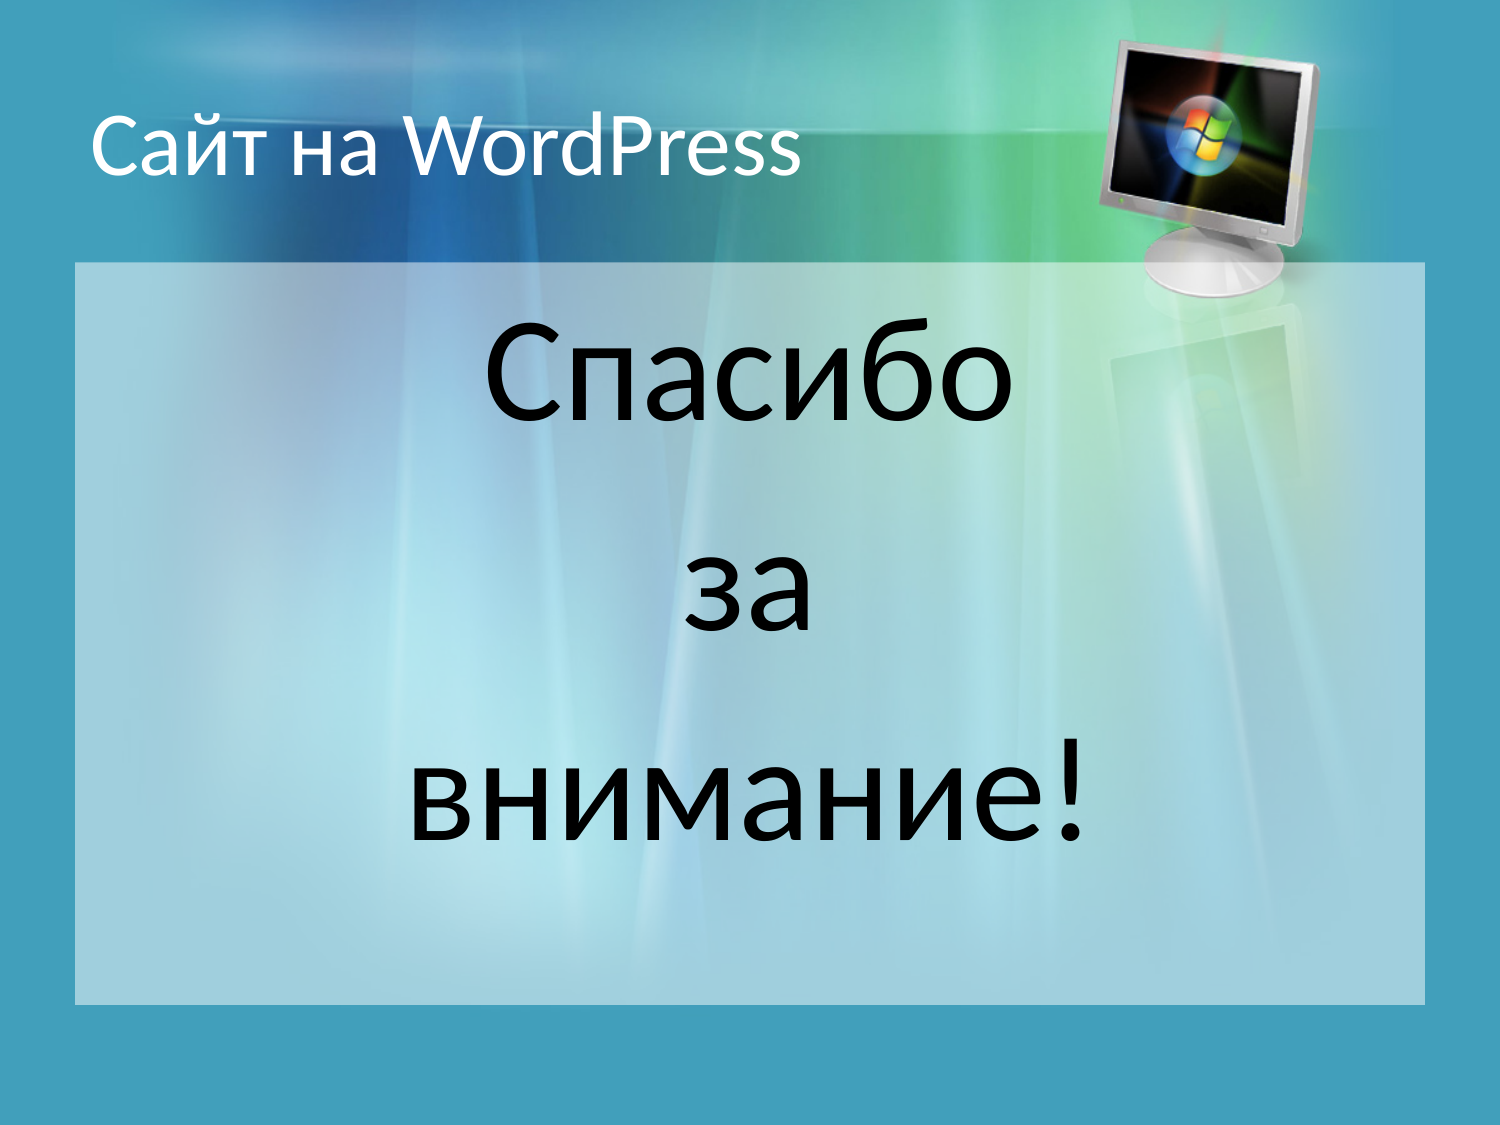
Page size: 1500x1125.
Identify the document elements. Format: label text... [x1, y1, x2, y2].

title Сайт на WordPress [75, 45, 1425, 233]
picture [0, 0, 1500, 1125]
list Спасибо за внимание! [75, 262, 1425, 1005]
